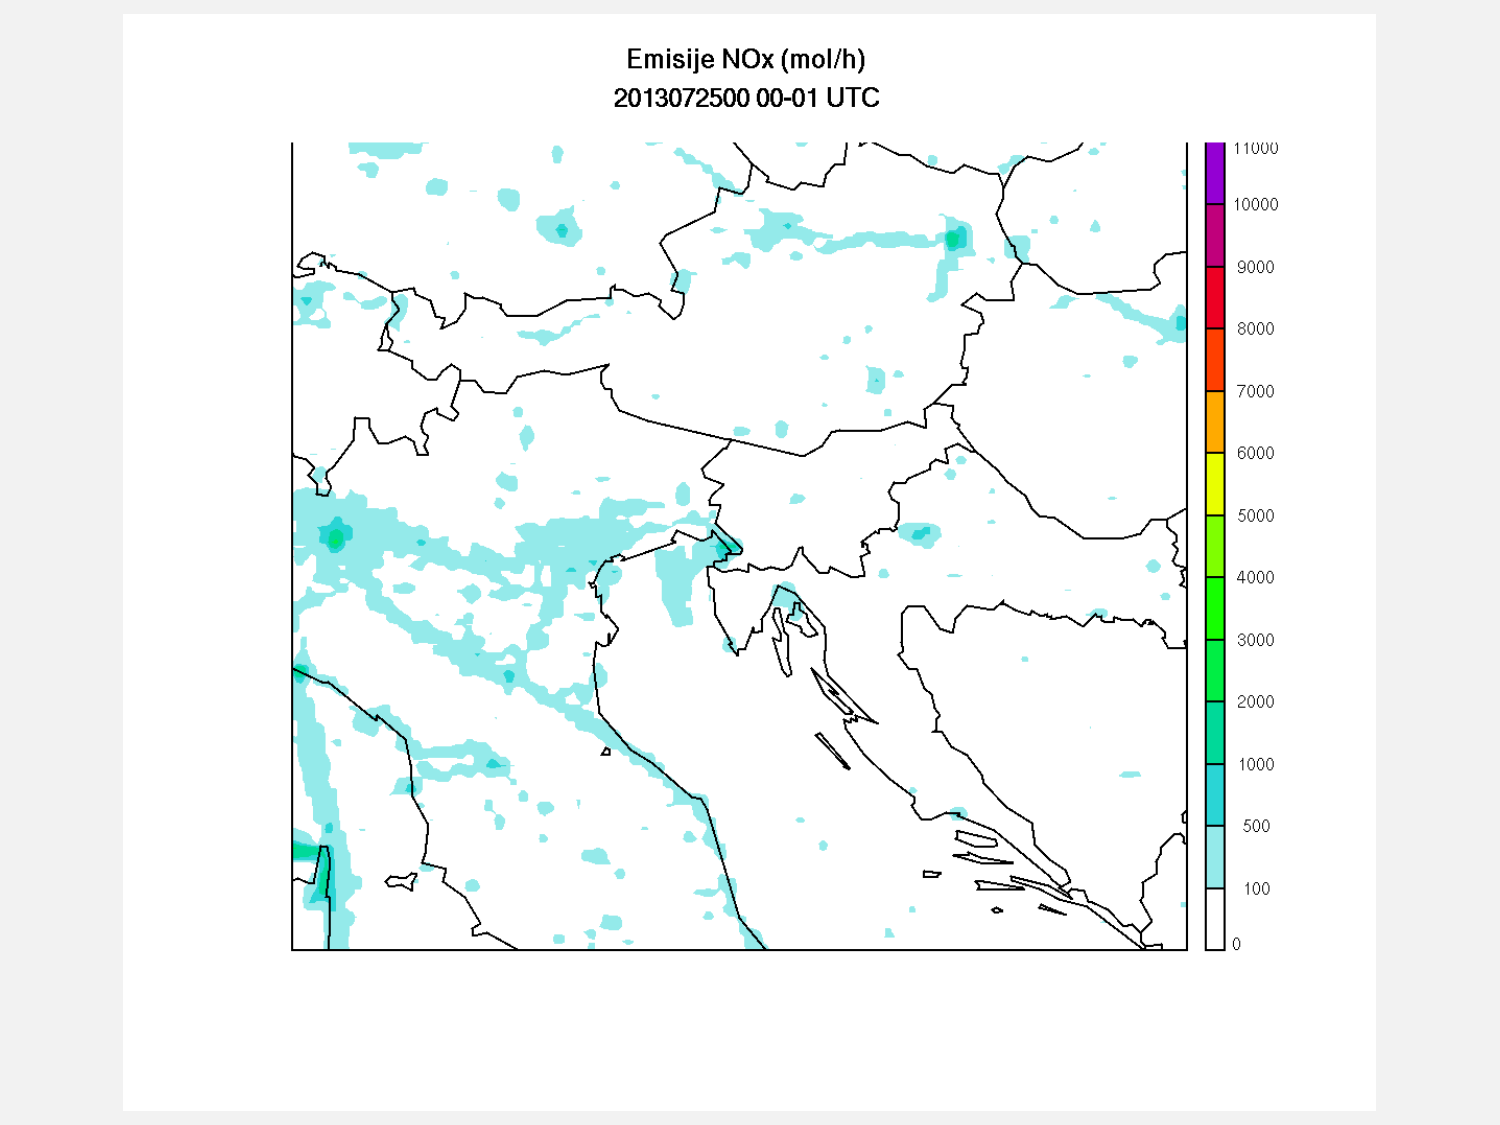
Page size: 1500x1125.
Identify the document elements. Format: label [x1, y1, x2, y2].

list [123, 14, 1377, 1111]
